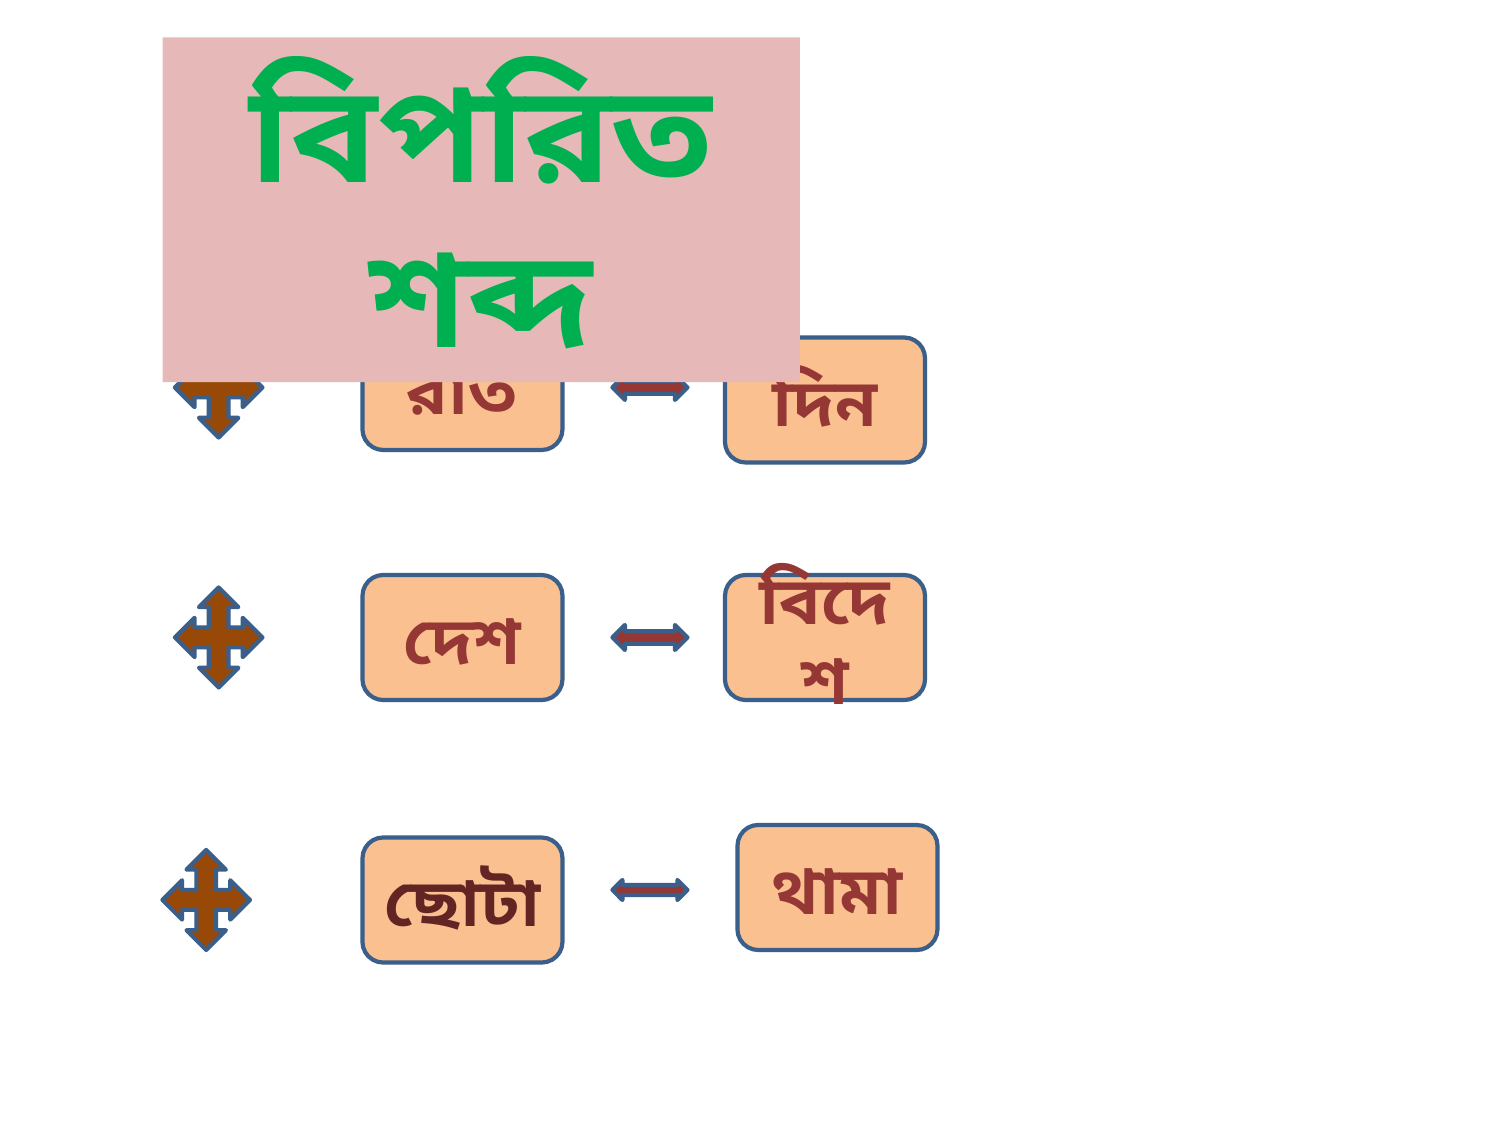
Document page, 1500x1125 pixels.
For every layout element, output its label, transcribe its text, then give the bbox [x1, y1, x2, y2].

text_box বিপরিত শব্দ [162, 37, 800, 383]
text_box [610, 878, 690, 902]
text_box [610, 623, 690, 652]
text_box [172, 585, 265, 690]
text_box [610, 383, 690, 402]
text_box দেশ [360, 572, 565, 703]
text_box দিন [722, 335, 928, 465]
text_box থামা [735, 822, 940, 953]
text_box [160, 847, 253, 953]
text_box [172, 383, 265, 440]
text_box ছোটা [360, 835, 565, 965]
text_box রাত [360, 383, 565, 453]
text_box বিদেশ [722, 572, 928, 703]
